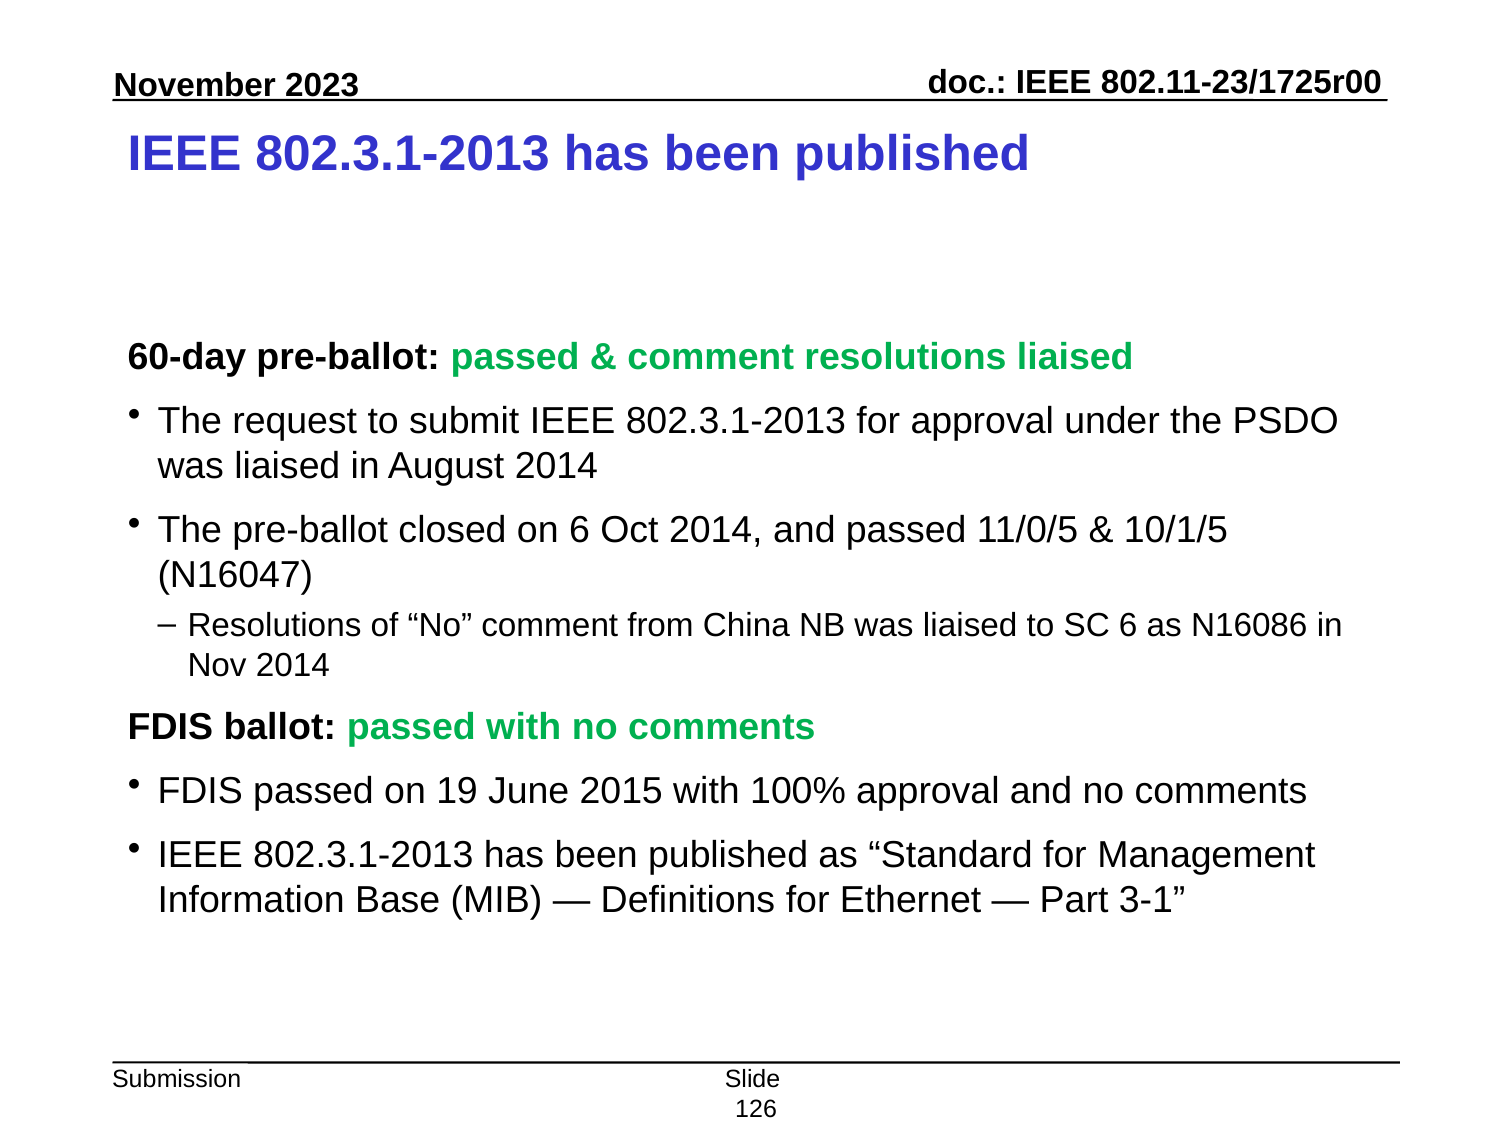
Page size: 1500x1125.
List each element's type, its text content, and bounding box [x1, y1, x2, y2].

slide_number Slide 126 [709, 1061, 803, 1093]
list 60-day pre-ballot: passed & comment resolutions liaised The request to submit IEEE 802.3.1-2013 for approval under the PSDO was liaised in August 2014 The pre-ballot closed on 6 Oct 2014, and passed 11/0/5 & 10/1/5 (N16047) Resolutions of “No” comment from China NB was liaised to SC 6 as N16086 in Nov 2014 FDIS ballot: passed with no comments FDIS passed on 19 June 2015 with 100% approval and no comments IEEE 802.3.1-2013 has been published as “Standard for Management Information Base (MIB) — Definitions for Ethernet — Part 3-1” [112, 324, 1388, 1000]
title IEEE 802.3.1-2013 has been published [112, 112, 1488, 288]
